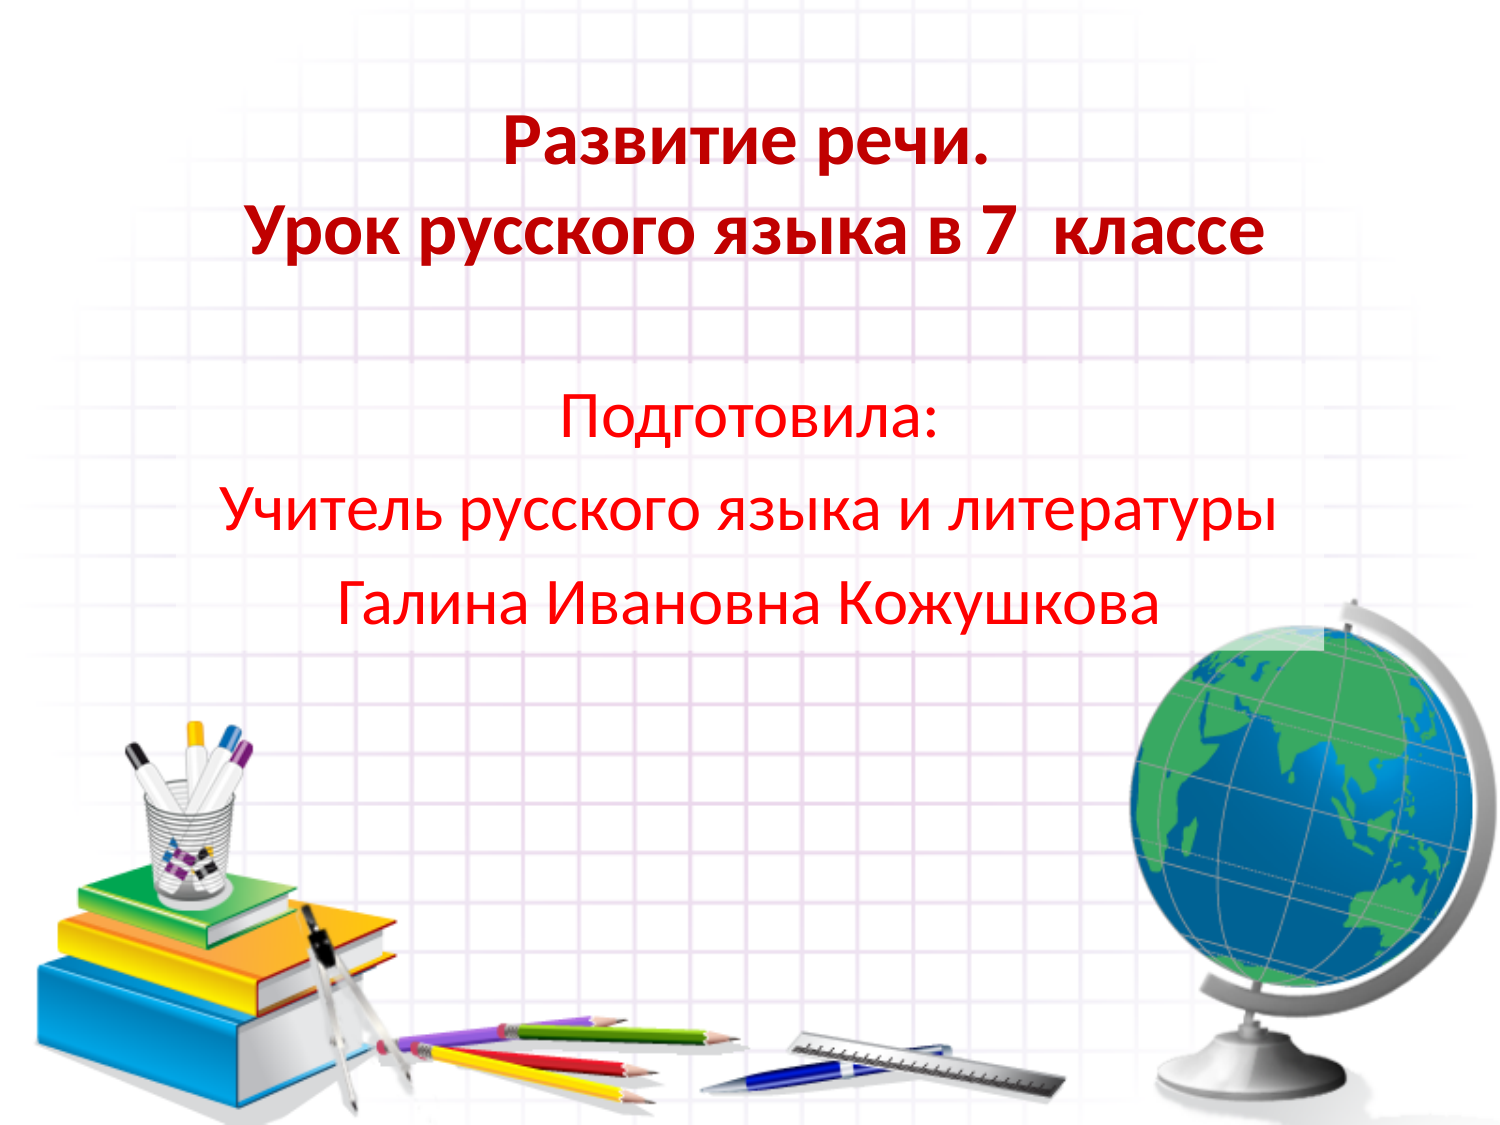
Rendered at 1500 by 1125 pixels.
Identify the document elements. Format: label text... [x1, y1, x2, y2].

subtitle Подготовила: Учитель русского языка и литературы Галина Ивановна Кожушкова [175, 363, 1325, 651]
title Развитие речи. Урок русского языка в 7 классе [70, 58, 1442, 300]
picture [0, 0, 1500, 1125]
